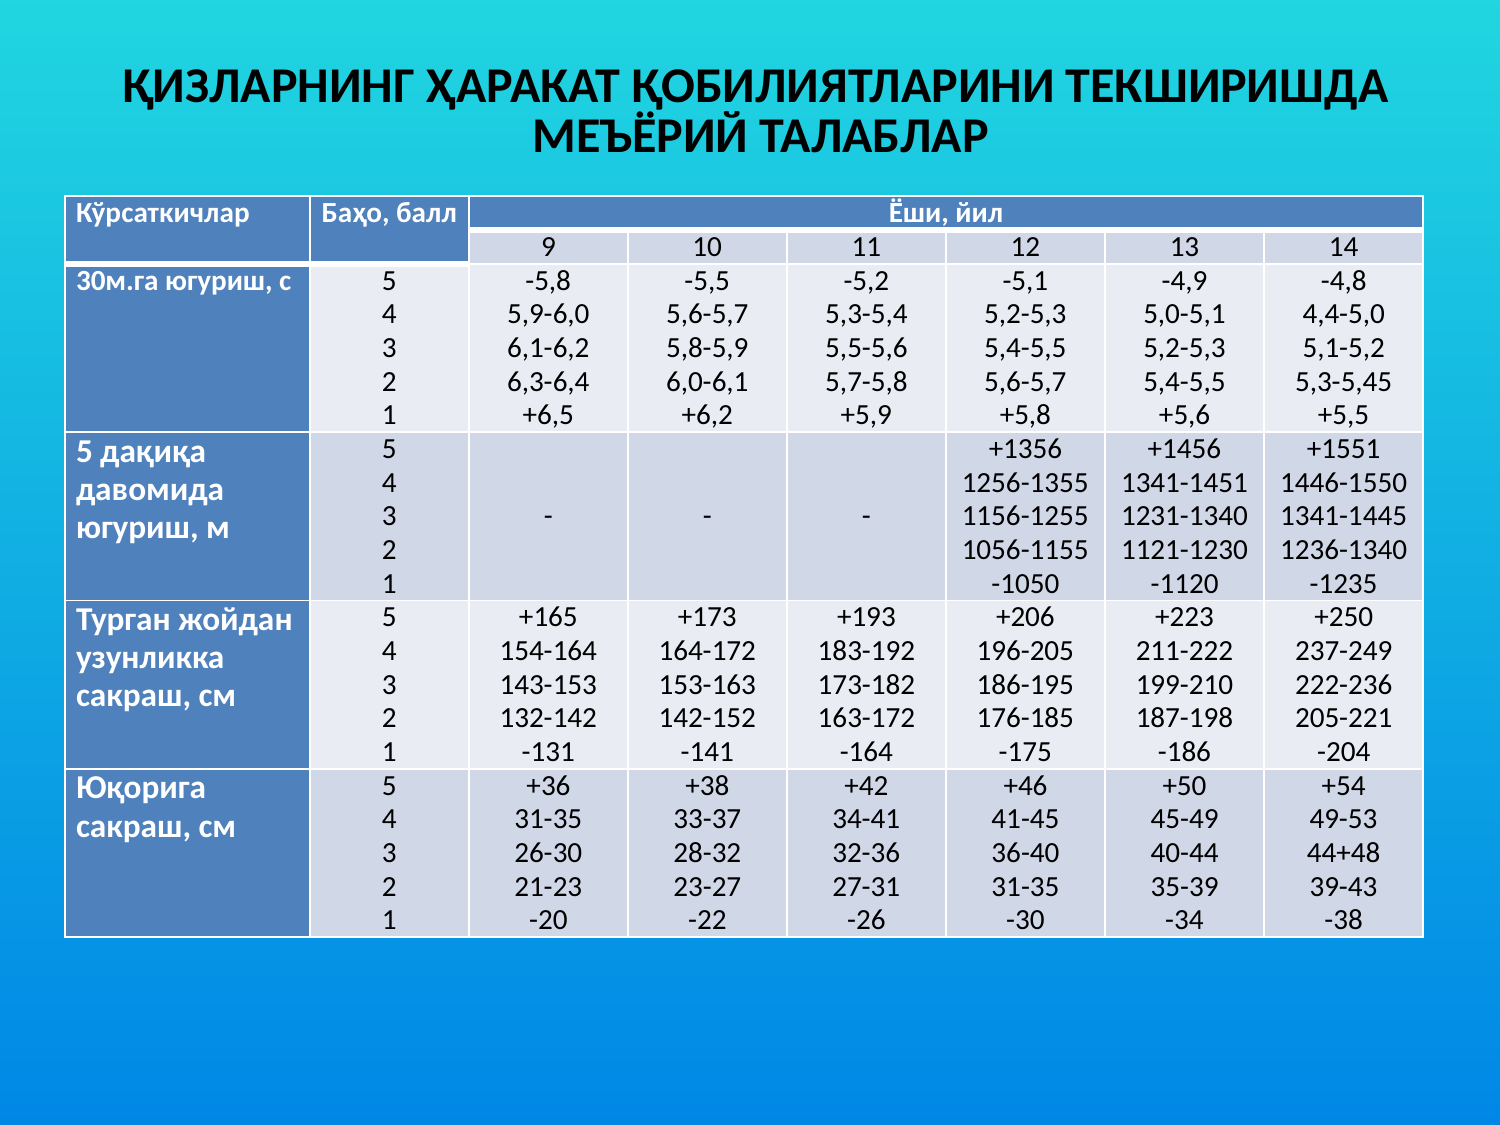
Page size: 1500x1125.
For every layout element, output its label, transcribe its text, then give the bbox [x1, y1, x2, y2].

table_cell -5,2 5,3-5,4 5,5-5,6 5,7-5,8 +5,9 [788, 265, 945, 431]
table_cell +223 211-222 199-210 187-198 -186 [1106, 601, 1263, 768]
table_cell +1356 1256-1355 1156-1255 1056-1155 -1050 [947, 433, 1104, 600]
table_cell +173 164-172 153-163 142-152 -141 [629, 601, 786, 768]
table_cell +1551 1446-1550 1341-1445 1236-1340 -1235 [1265, 433, 1422, 600]
table_cell +165 154-164 143-153 132-142 -131 [470, 601, 627, 768]
table_cell +42 34-41 32-36 27-31 -26 [788, 770, 945, 936]
table_cell Юқорига сакраш, см [66, 770, 309, 936]
table_cell 5 4 3 2 1 [311, 433, 468, 600]
table_cell +38 33-37 28-32 23-27 -22 [629, 770, 786, 936]
table_cell 14 [1265, 233, 1422, 263]
table_cell - [629, 433, 786, 600]
title ҚИЗЛАРНИНГ ҲАРАКАТ ҚОБИЛИЯТЛАРИНИ ТЕКШИРИШДА МЕЪЁРИЙ ТАЛАБЛАР [75, 45, 1447, 185]
table_cell +250 237-249 222-236 205-221 -204 [1265, 601, 1422, 768]
table_cell -5,5 5,6-5,7 5,8-5,9 6,0-6,1 +6,2 [629, 265, 786, 431]
table_cell 5 дақиқа давомида югуриш, м [66, 433, 309, 600]
table_header Кўрсаткичлар [66, 197, 309, 261]
table_cell 30м.га югуриш, с [66, 267, 309, 431]
table_cell +54 49-53 44+48 39-43 -38 [1265, 770, 1422, 936]
table_cell 12 [947, 233, 1104, 263]
table_cell 13 [1106, 233, 1263, 263]
table_cell -4,8 4,4-5,0 5,1-5,2 5,3-5,45 +5,5 [1265, 265, 1422, 431]
table_cell +206 196-205 186-195 176-185 -175 [947, 601, 1104, 768]
table_cell -4,9 5,0-5,1 5,2-5,3 5,4-5,5 +5,6 [1106, 265, 1263, 431]
table_header Ёши, йил [470, 197, 1422, 227]
table_cell Турган жойдан узунликка сакраш, см [66, 601, 309, 768]
table_cell +1456 1341-1451 1231-1340 1121-1230 -1120 [1106, 433, 1263, 600]
table_cell 11 [788, 233, 945, 263]
table_header Баҳо, балл [311, 197, 468, 261]
table_cell 5 4 3 2 1 [311, 267, 468, 431]
table_cell +46 41-45 36-40 31-35 -30 [947, 770, 1104, 936]
table_cell - [470, 433, 627, 600]
table_cell -5,8 5,9-6,0 6,1-6,2 6,3-6,4 +6,5 [470, 265, 627, 431]
table_cell +36 31-35 26-30 21-23 -20 [470, 770, 627, 936]
table_cell -5,1 5,2-5,3 5,4-5,5 5,6-5,7 +5,8 [947, 265, 1104, 431]
table_cell 5 4 3 2 1 [311, 770, 468, 936]
table_cell +193 183-192 173-182 163-172 -164 [788, 601, 945, 768]
table_cell +50 45-49 40-44 35-39 -34 [1106, 770, 1263, 936]
table_cell - [788, 433, 945, 600]
table_cell 9 [470, 233, 627, 263]
table_cell 10 [629, 233, 786, 263]
table_cell 5 4 3 2 1 [311, 601, 468, 768]
